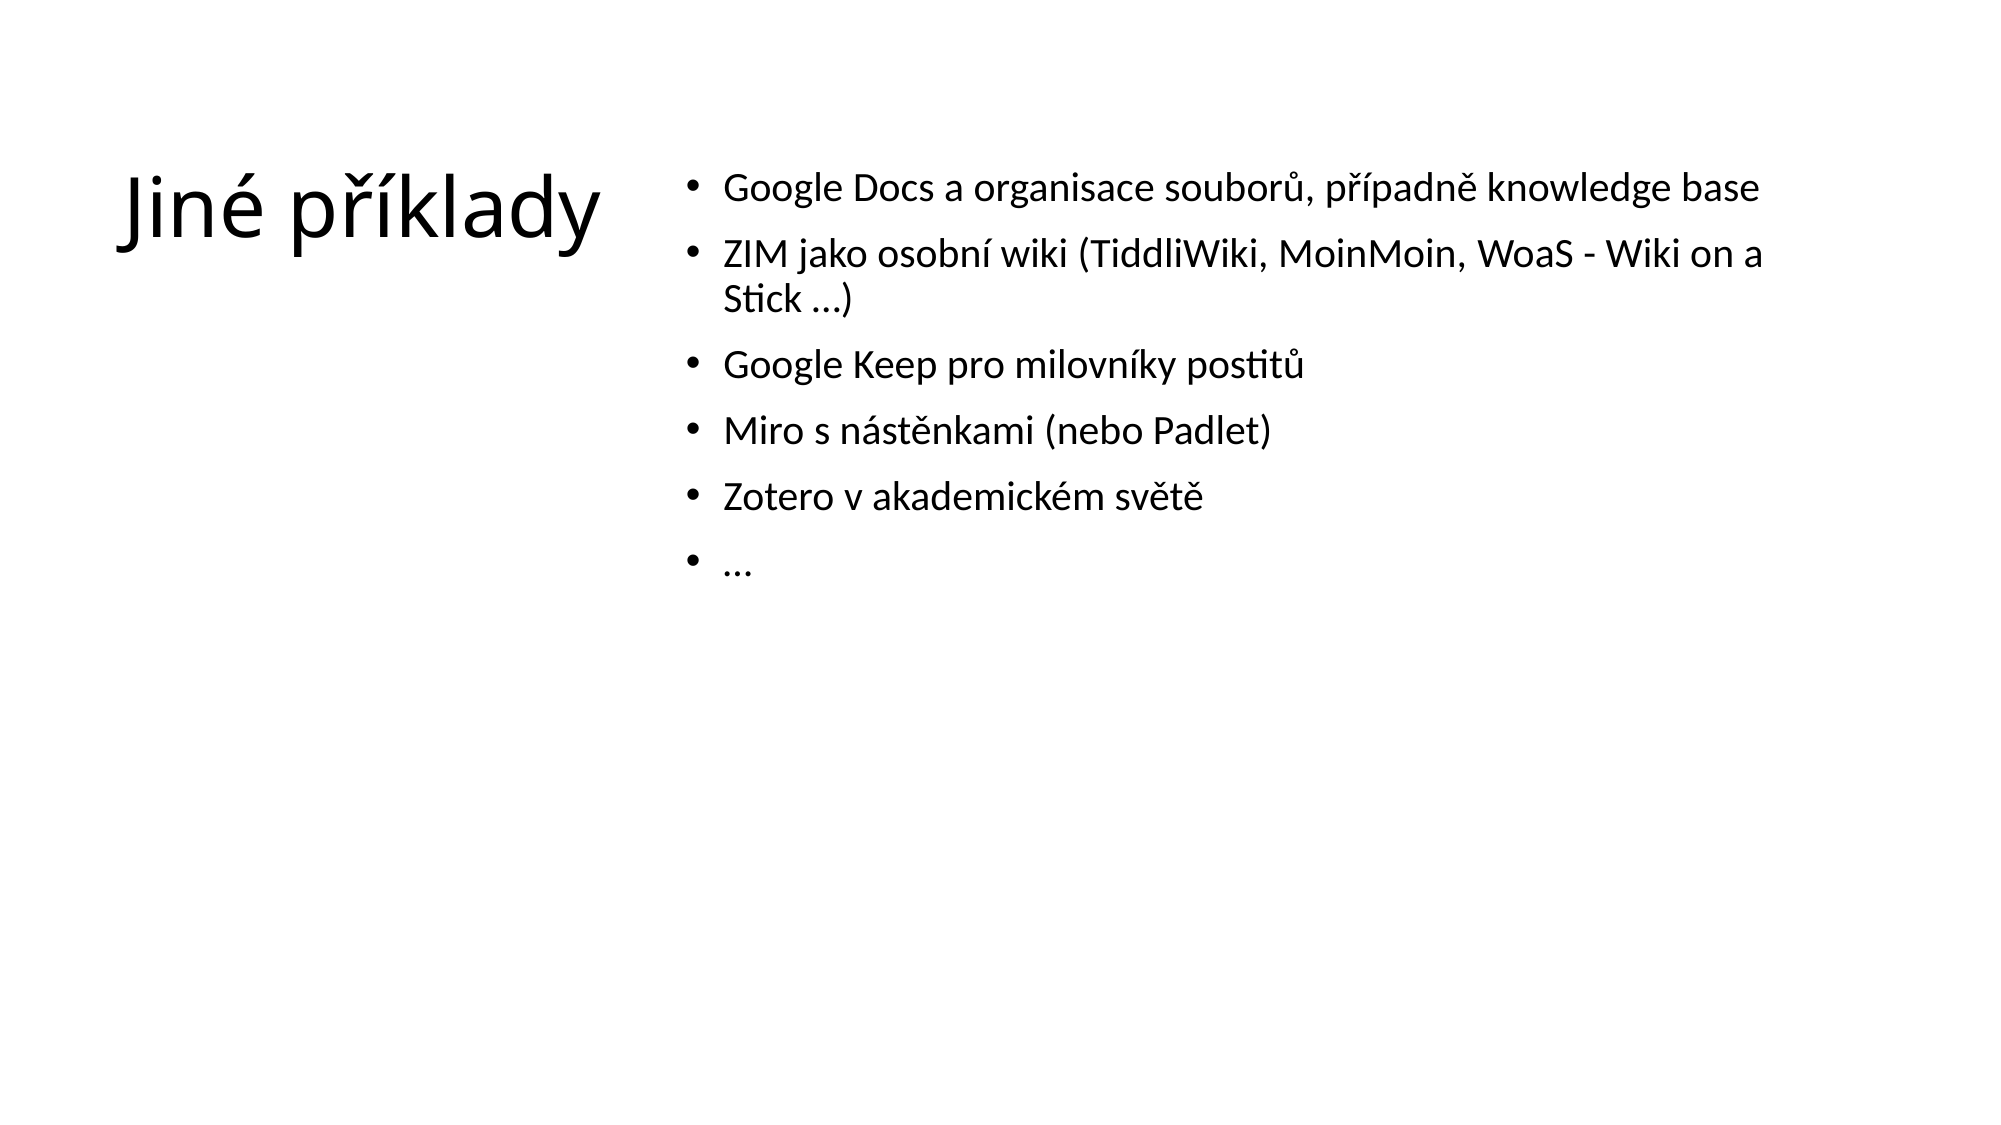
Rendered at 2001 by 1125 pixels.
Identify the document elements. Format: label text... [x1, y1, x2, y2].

list Google Docs a organisace souborů, případně knowledge base ZIM jako osobní wiki (TiddliWiki, MoinMoin, WoaS - Wiki on a Stick …) Google Keep pro milovníky postitů Miro s nástěnkami (nebo Padlet) Zotero v akademickém světě … [670, 157, 1796, 936]
title Jiné příklady [107, 157, 617, 884]
